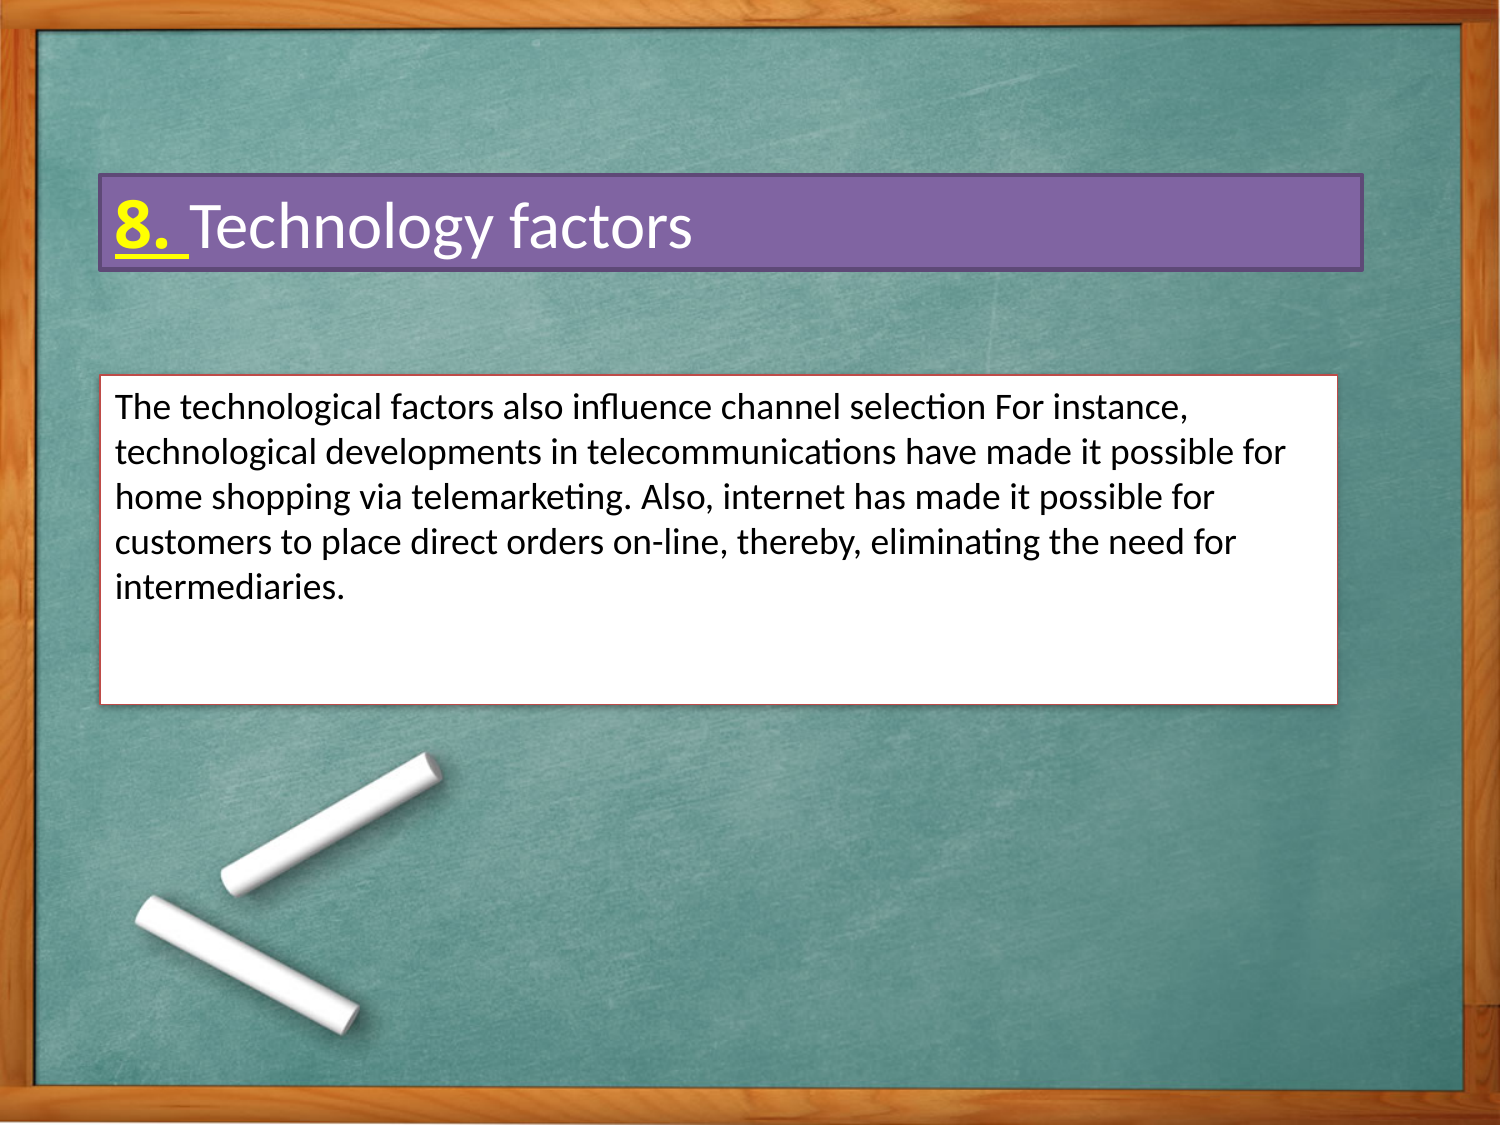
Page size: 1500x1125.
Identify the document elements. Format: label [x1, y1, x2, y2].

list [0, 0, 1500, 1125]
